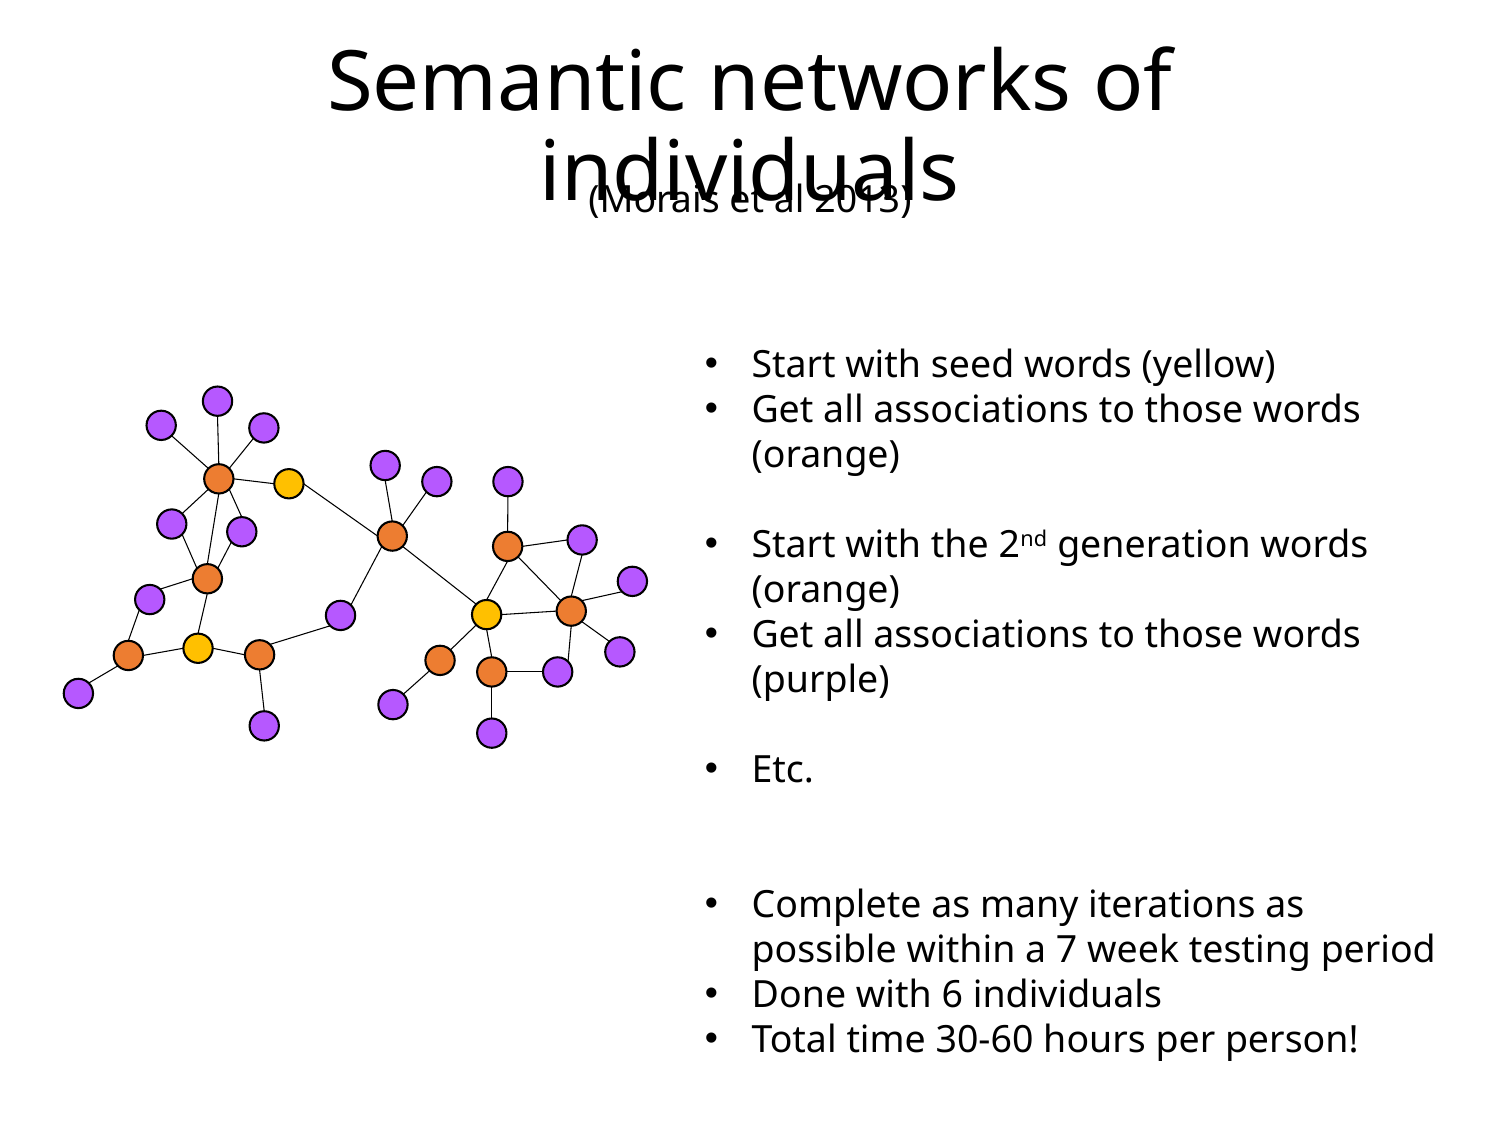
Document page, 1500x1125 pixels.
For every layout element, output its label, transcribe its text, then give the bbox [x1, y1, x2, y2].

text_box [63, 386, 647, 748]
title Semantic networks of individuals [103, 59, 1397, 198]
text_box (Morais et al 2013) [573, 167, 927, 228]
text_box Start with seed words (yellow) Get all associations to those words (orange) Start with the 2nd generation words (orange) Get all associations to those words (purple) Etc. Complete as many iterations as possible within a 7 week testing period Done with 6 individuals Total time 30-60 hours per person! [690, 332, 1475, 1125]
